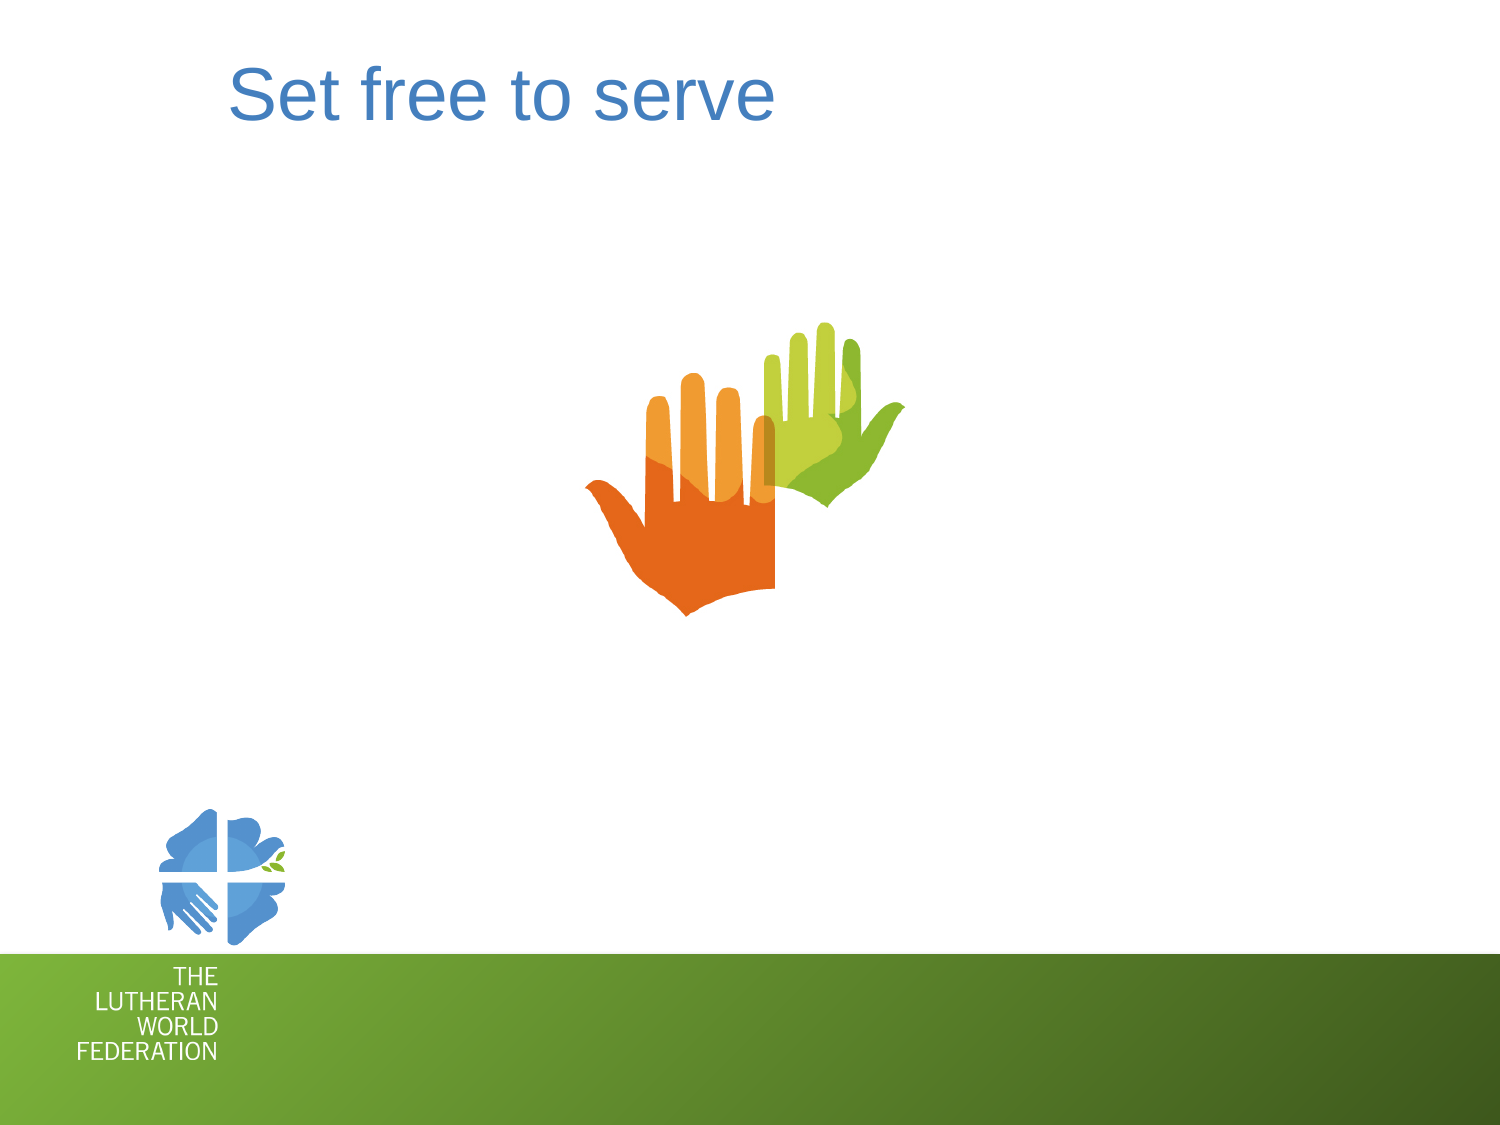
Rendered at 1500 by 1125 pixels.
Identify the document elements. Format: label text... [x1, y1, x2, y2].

picture [372, 206, 1122, 737]
picture [78, 809, 285, 1060]
title Set free to serve [227, 45, 1427, 233]
